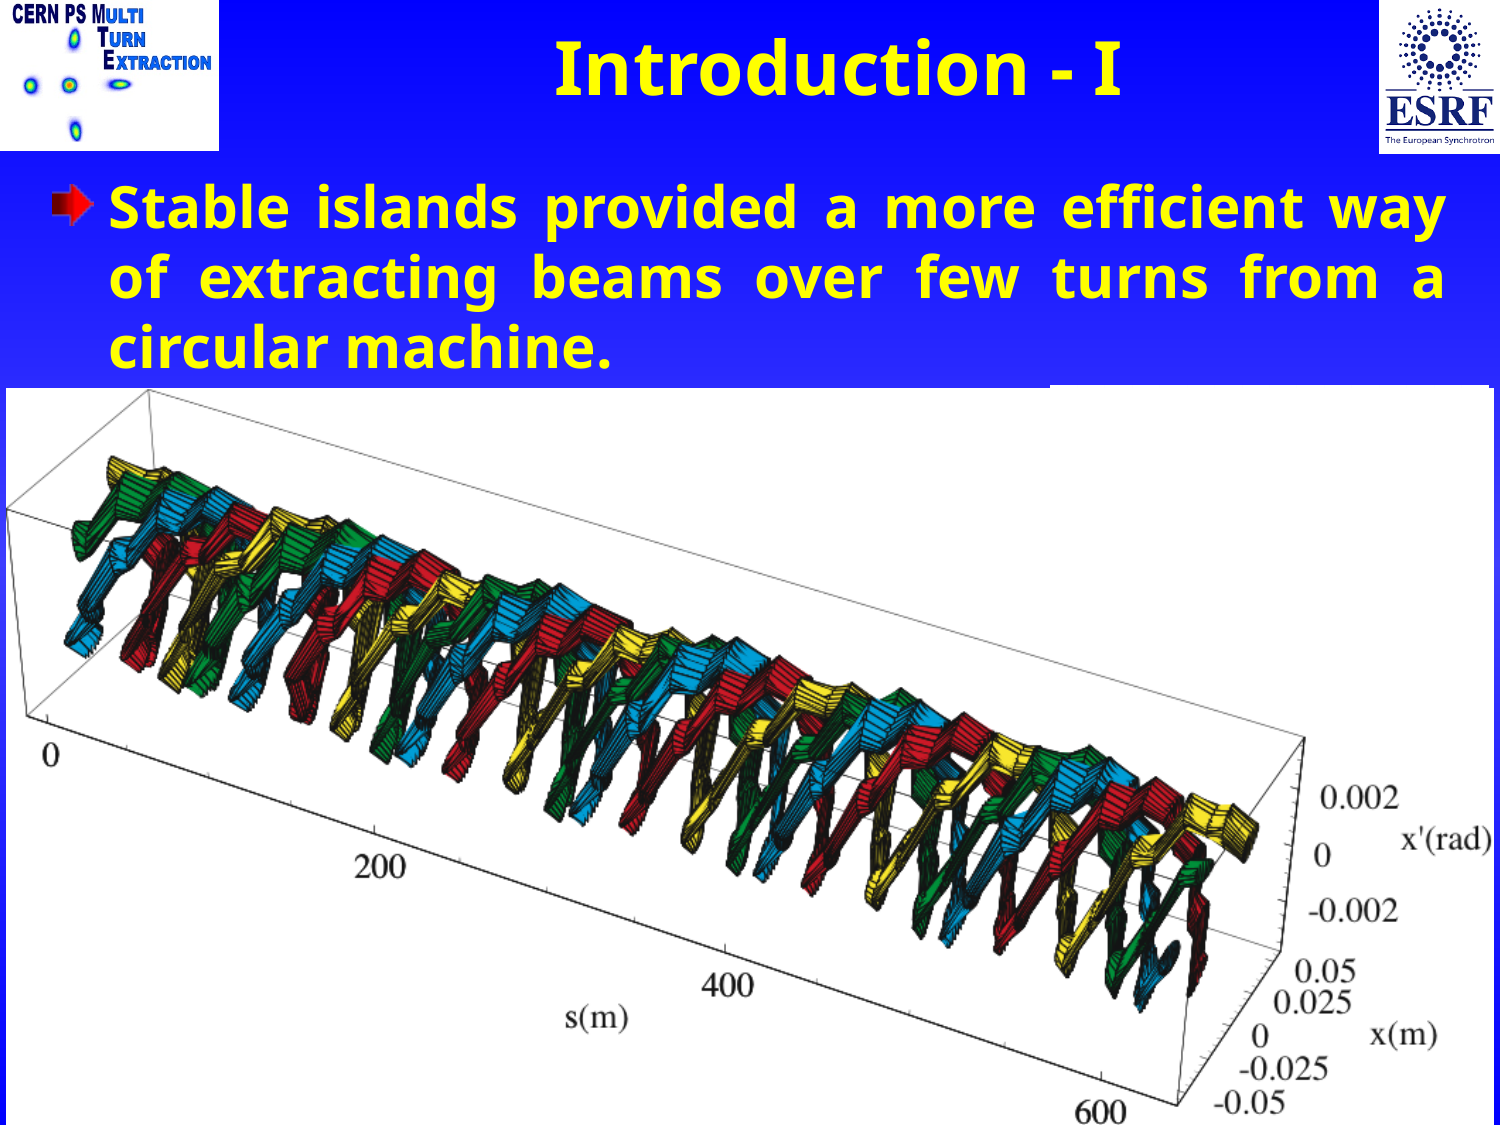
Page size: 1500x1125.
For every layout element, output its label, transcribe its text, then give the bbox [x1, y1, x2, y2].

picture [0, 0, 219, 151]
picture [1379, 0, 1500, 154]
list Stable islands provided a more efficient way of extracting beams over few turns from a circular machine. [37, 162, 1463, 386]
picture [52, 184, 94, 226]
picture [5, 384, 1494, 1125]
title Introduction - I [295, 4, 1383, 125]
